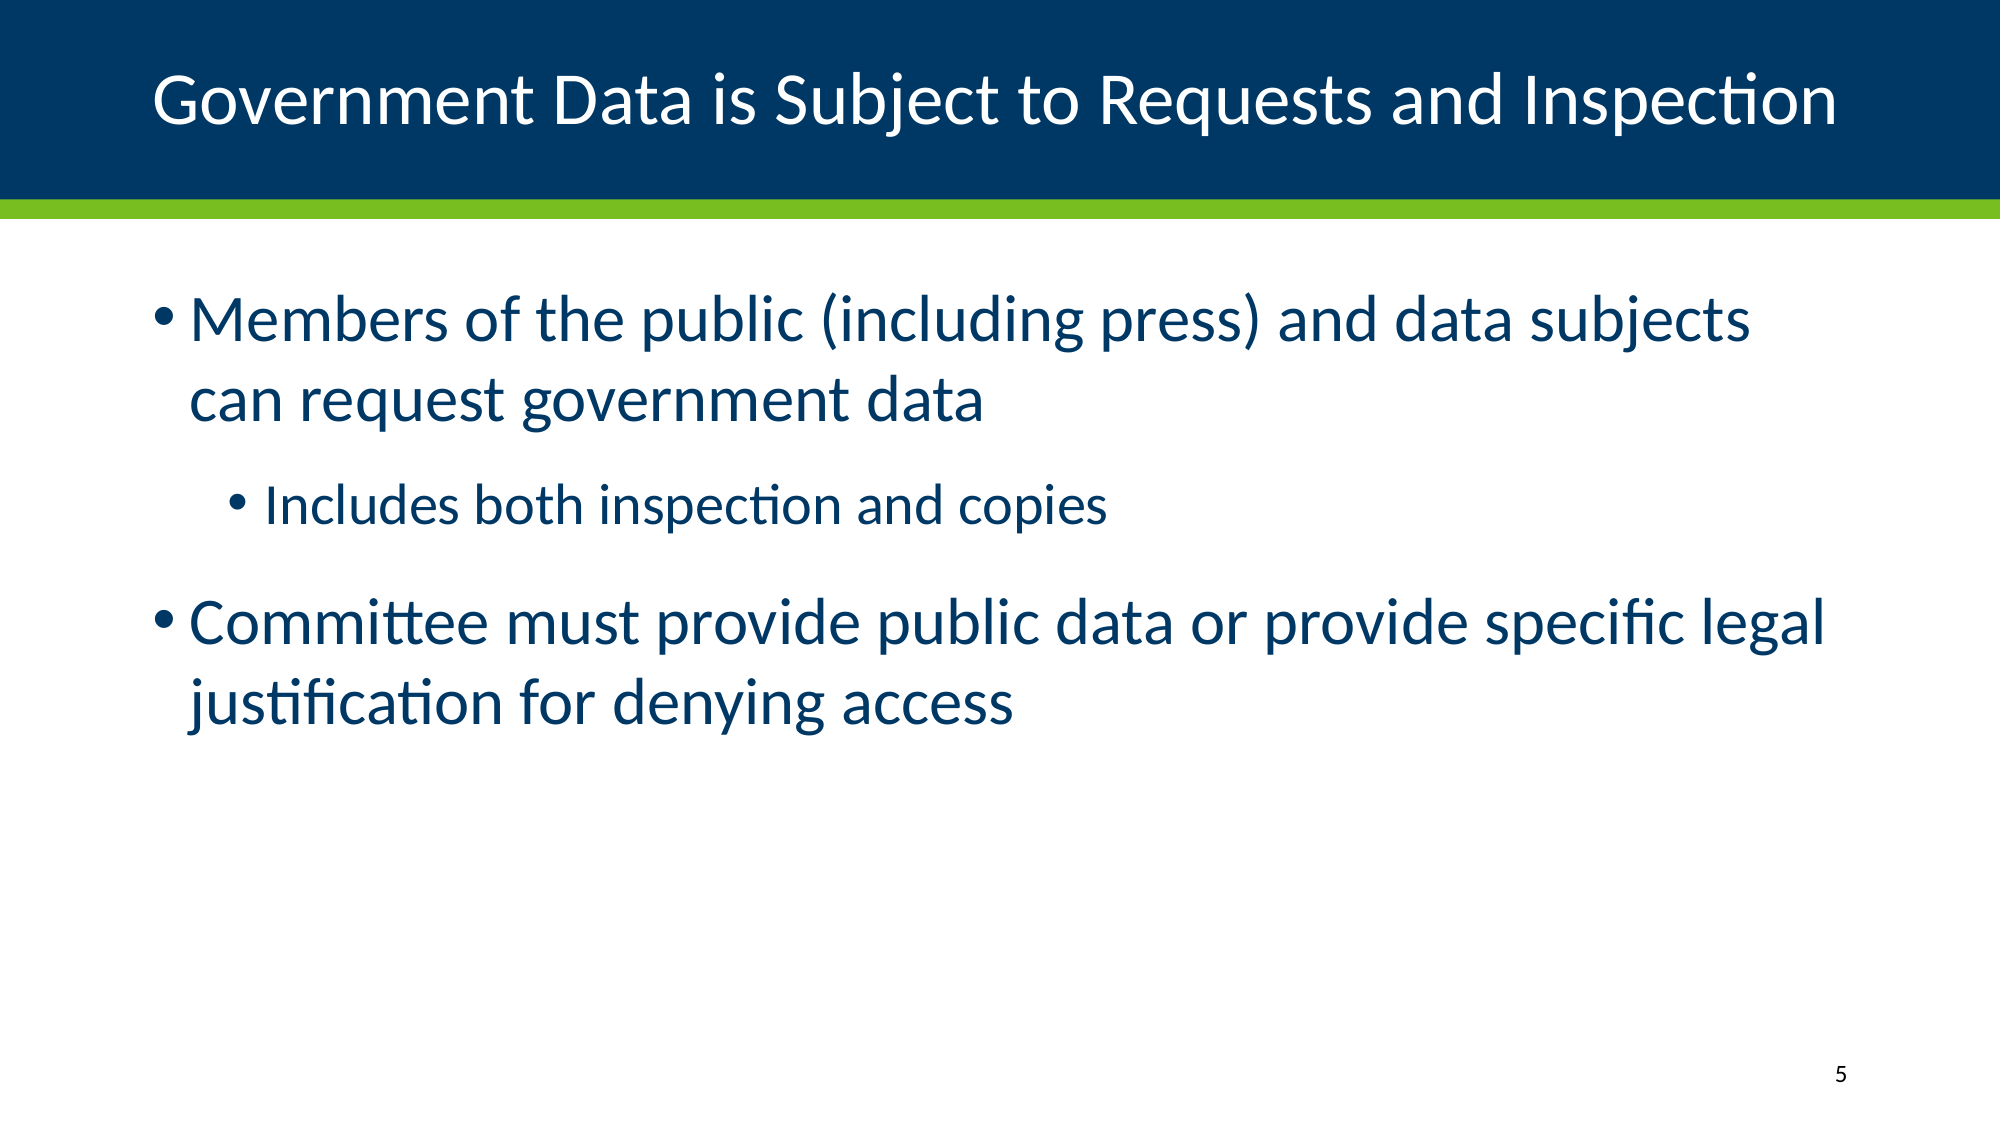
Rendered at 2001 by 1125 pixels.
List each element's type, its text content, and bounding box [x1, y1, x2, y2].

slide_number 5 [1622, 1042, 1863, 1103]
title Government Data is Subject to Requests and Inspection [137, 24, 1863, 175]
list Members of the public (including press) and data subjects can request government data Includes both inspection and copies Committee must provide public data or provide specific legal justification for denying access [137, 267, 1863, 1103]
